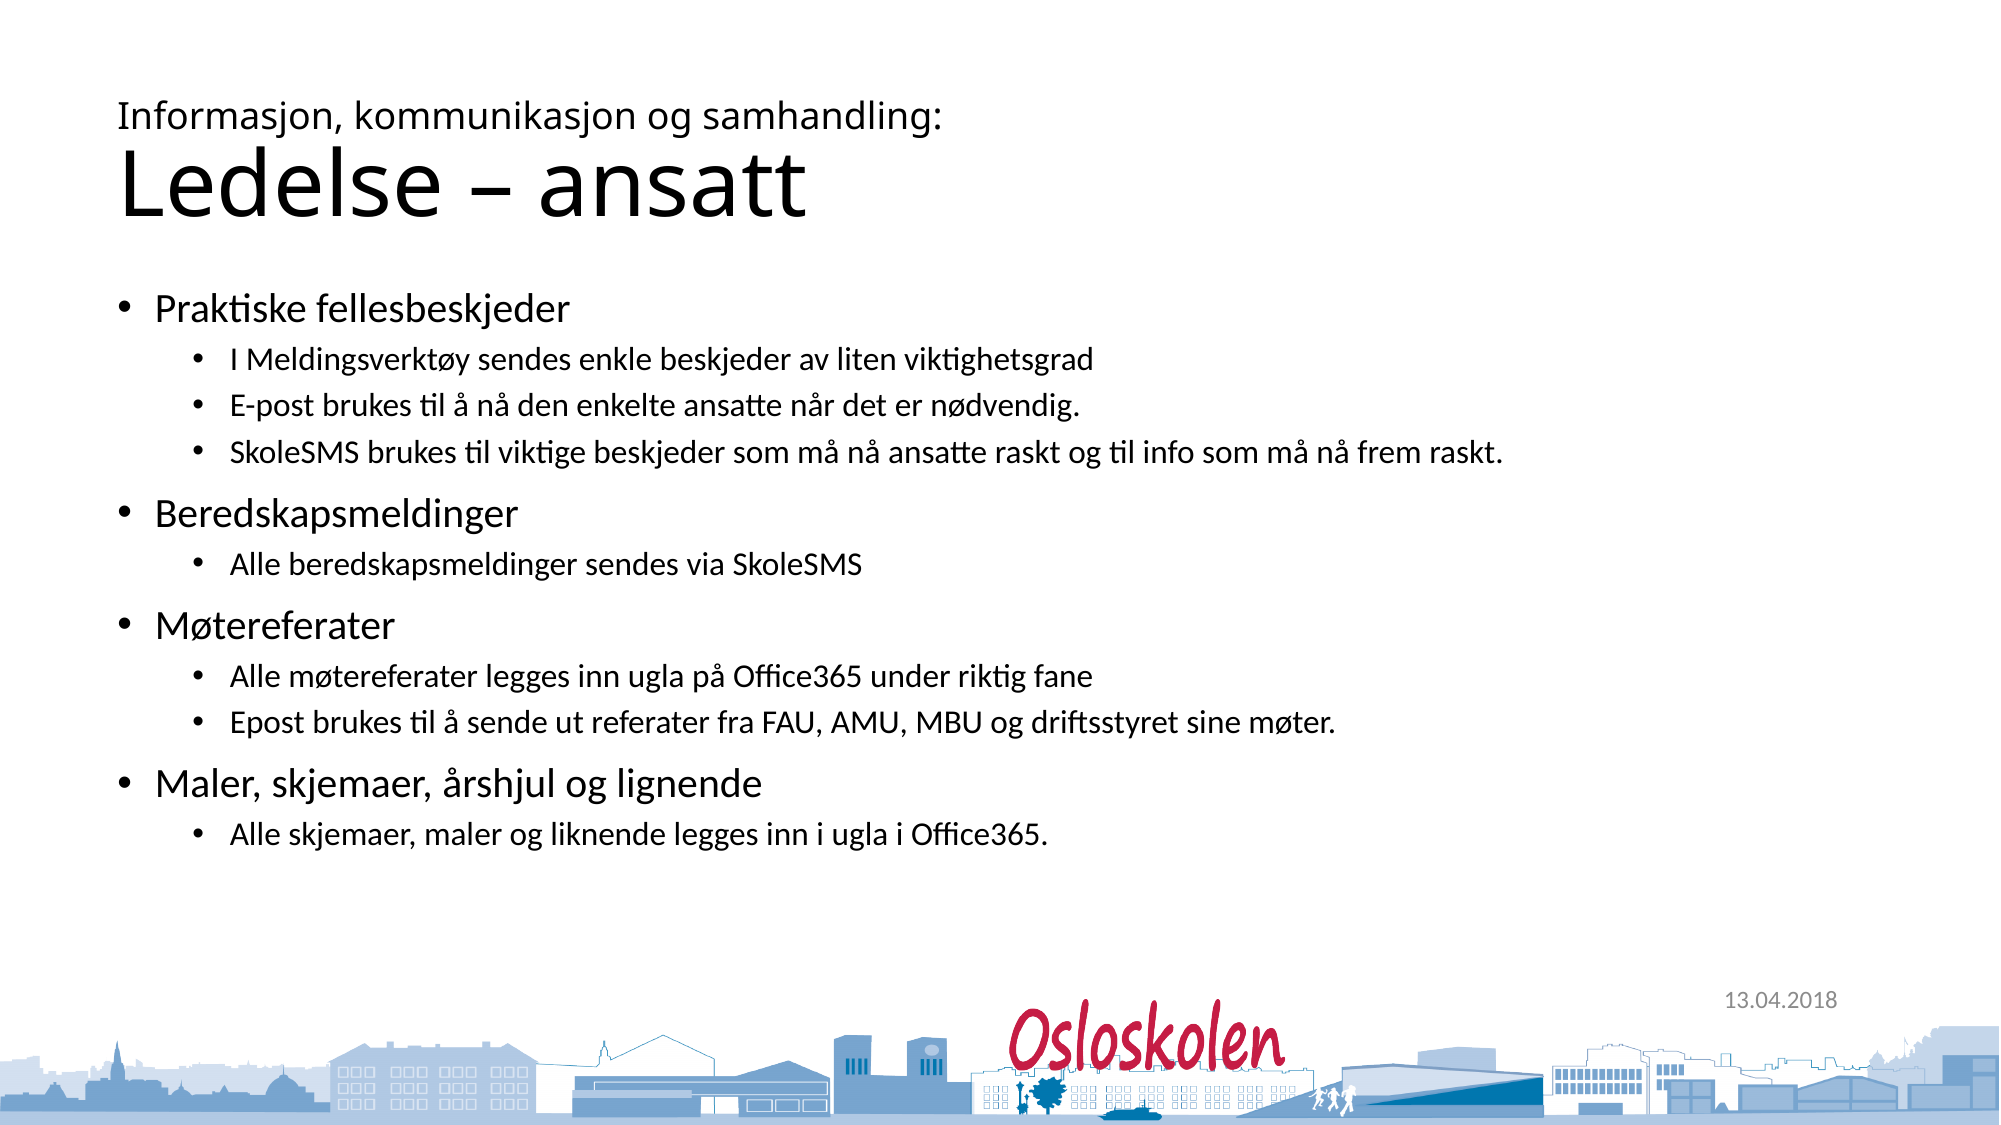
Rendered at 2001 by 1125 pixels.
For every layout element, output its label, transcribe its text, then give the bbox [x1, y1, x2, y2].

picture [1758, 999, 1765, 1006]
picture [1802, 999, 1809, 1006]
picture [0, 999, 1999, 1125]
title Informasjon, kommunikasjon og samhandling: Ledelse – ansatt [102, 78, 1914, 256]
list Praktiske fellesbeskjeder I Meldingsverktøy sendes enkle beskjeder av liten viktighetsgrad E-post brukes til å nå den enkelte ansatte når det er nødvendig. SkoleSMS brukes til viktige beskjeder som må nå ansatte raskt og til info som må nå frem raskt. Beredskapsmeldinger Alle beredskapsmeldinger sendes via SkoleSMS Møtereferater Alle møtereferater legges inn ugla på Office365 under riktig fane Epost brukes til å sende ut referater fra FAU, AMU, MBU og driftsstyret sine møter. Maler, skjemaer, årshjul og lignende Alle skjemaer, maler og liknende legges inn i ugla i Office365. [102, 278, 1914, 929]
